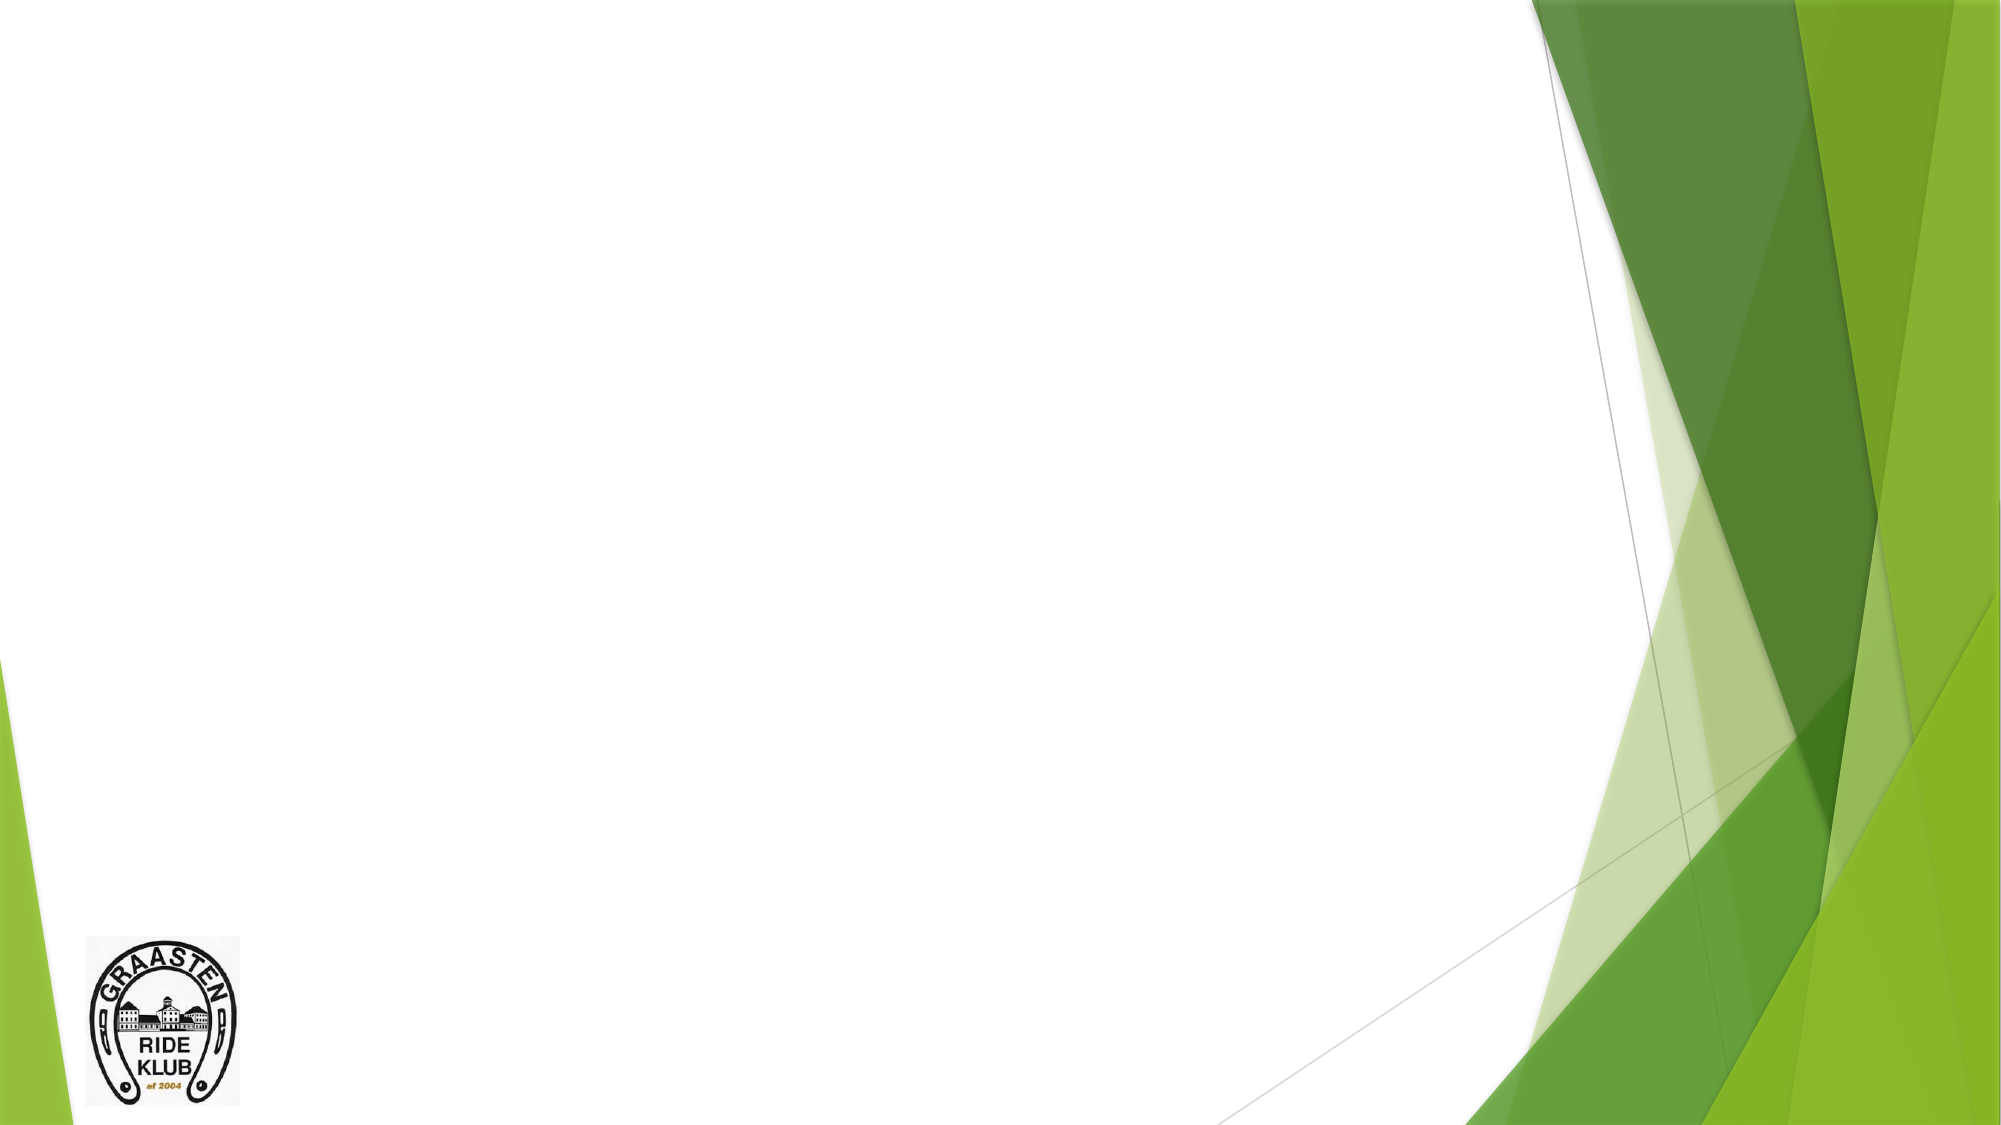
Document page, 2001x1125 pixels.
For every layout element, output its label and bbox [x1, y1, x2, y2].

text_box [85, 861, 2000, 937]
picture [84, 935, 240, 1108]
